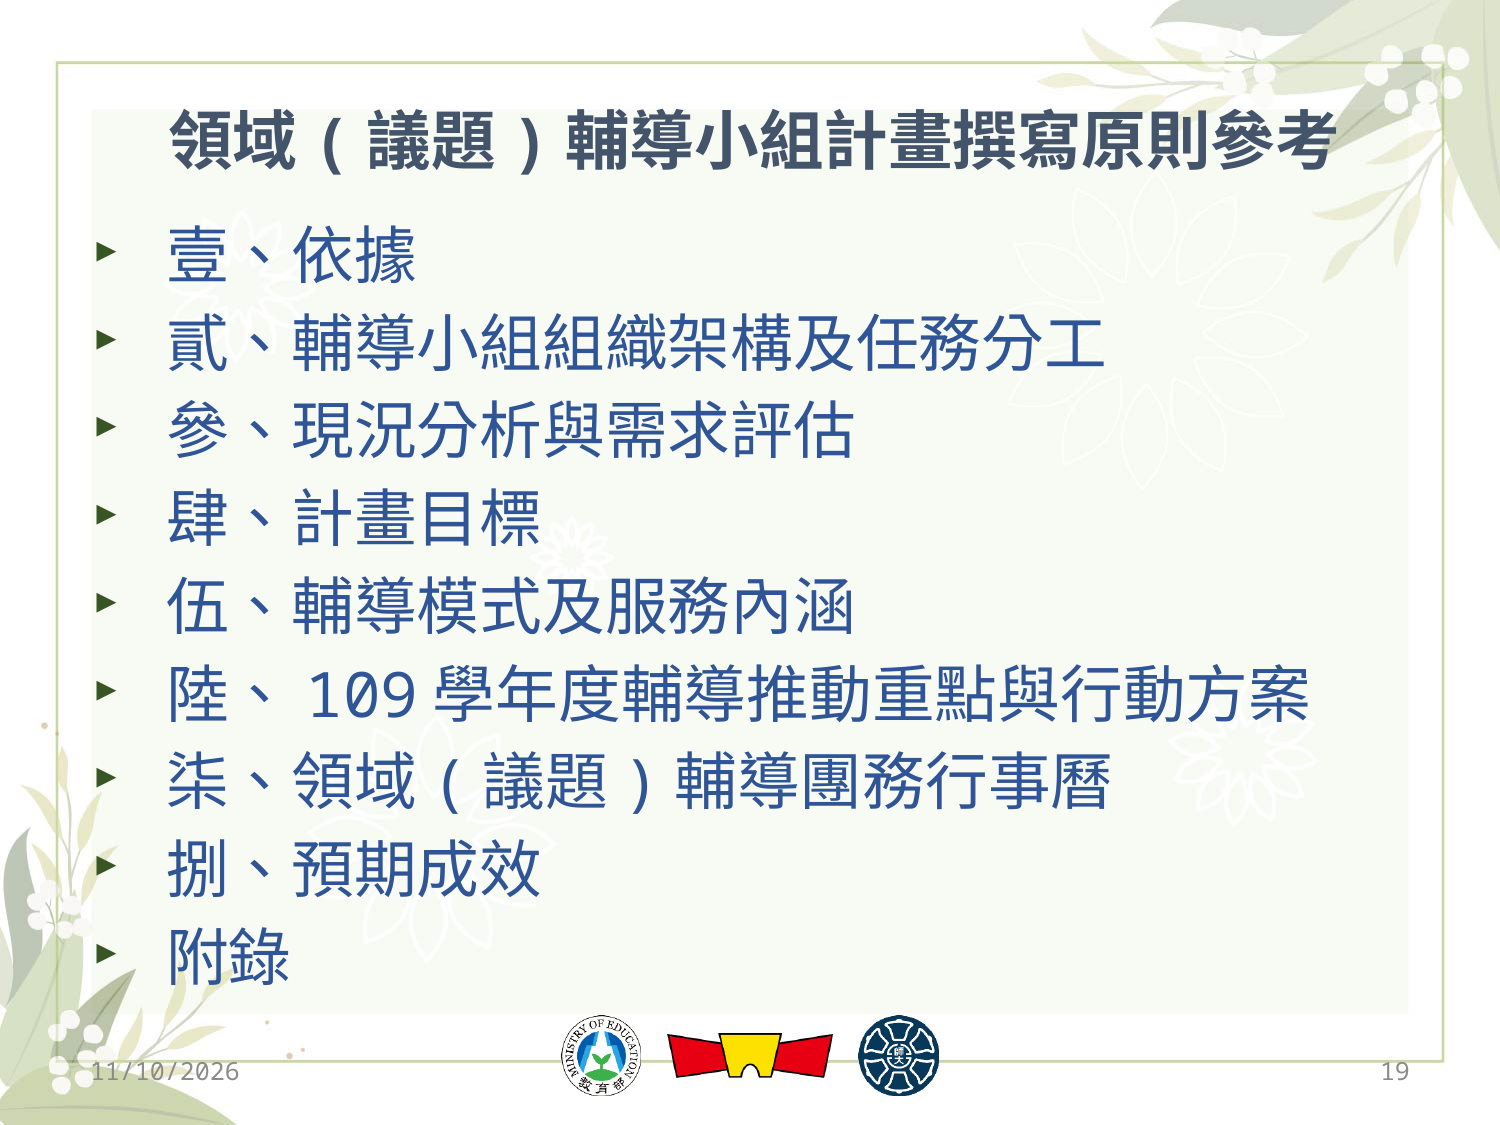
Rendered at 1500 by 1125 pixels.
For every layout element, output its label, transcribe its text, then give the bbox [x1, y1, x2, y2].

picture [0, 0, 1500, 1125]
title 領域(議題)輔導小組計畫撰寫原則參考 [78, 0, 1429, 190]
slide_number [75, 1042, 425, 1103]
slide_number 19 [1074, 1042, 1425, 1103]
list 壹、依據 貳、輔導小組組織架構及任務分工 參、現況分析與需求評估 肆、計畫目標 伍、輔導模式及服務內涵 陸、109學年度輔導推動重點與行動方案 柒、領域(議題)輔導團務行事曆 捌、預期成效 附錄 [75, 208, 1447, 1005]
